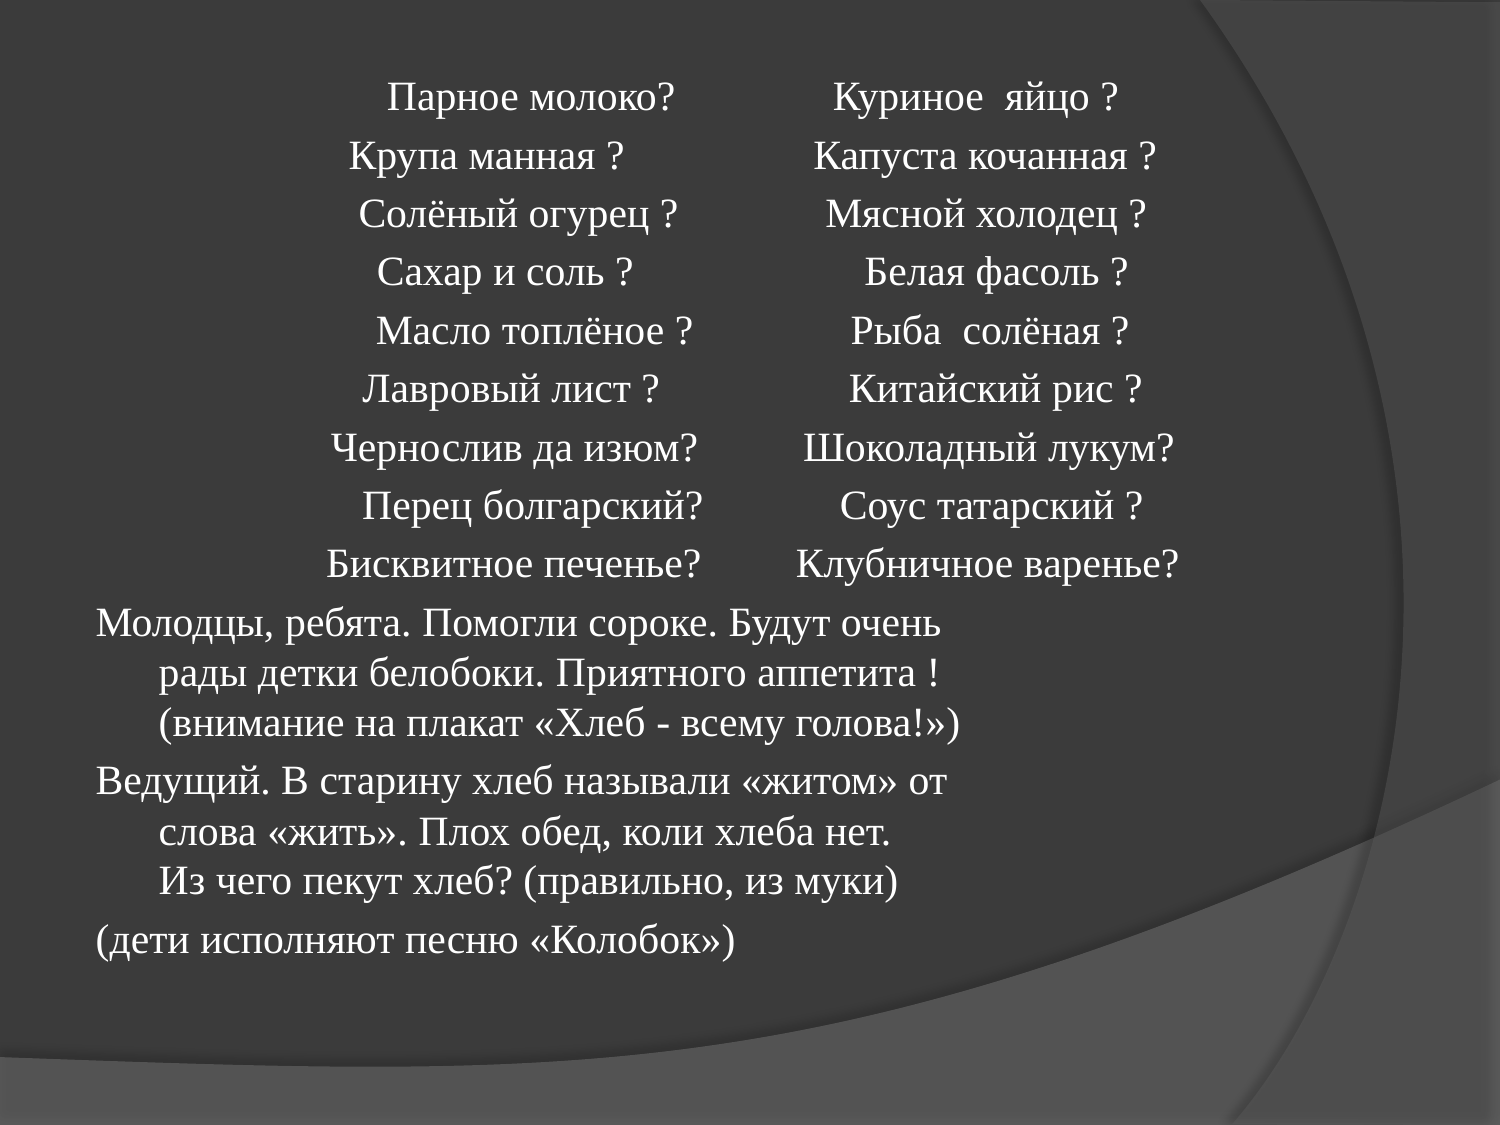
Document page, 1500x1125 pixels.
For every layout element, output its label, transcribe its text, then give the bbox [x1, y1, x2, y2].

list Парное молоко? Куриное яйцо ? Крупа манная ? Капуста кочанная ? Солёный огурец ? Мясной холодец ? Сахар и соль ? Белая фасоль ? Масло топлёное ? Рыба солёная ? Лавровый лист ? Китайский рис ? Чернослив да изюм? Шоколадный лукум? Перец болгарский? Соус татарский ? Бисквитное печенье? Клубничное варенье? Молодцы, ребята. Помогли сороке. Будут очень рады детки белобоки. Приятного аппетита ! (внимание на плакат «Хлеб - всему голова!») Ведущий. В старину хлеб называли «житом» от слова «жить». Плох обед, коли хлеба нет. Из чего пекут хлеб? (правильно, из муки) (дети исполняют песню «Колобок») [75, 61, 1425, 1073]
